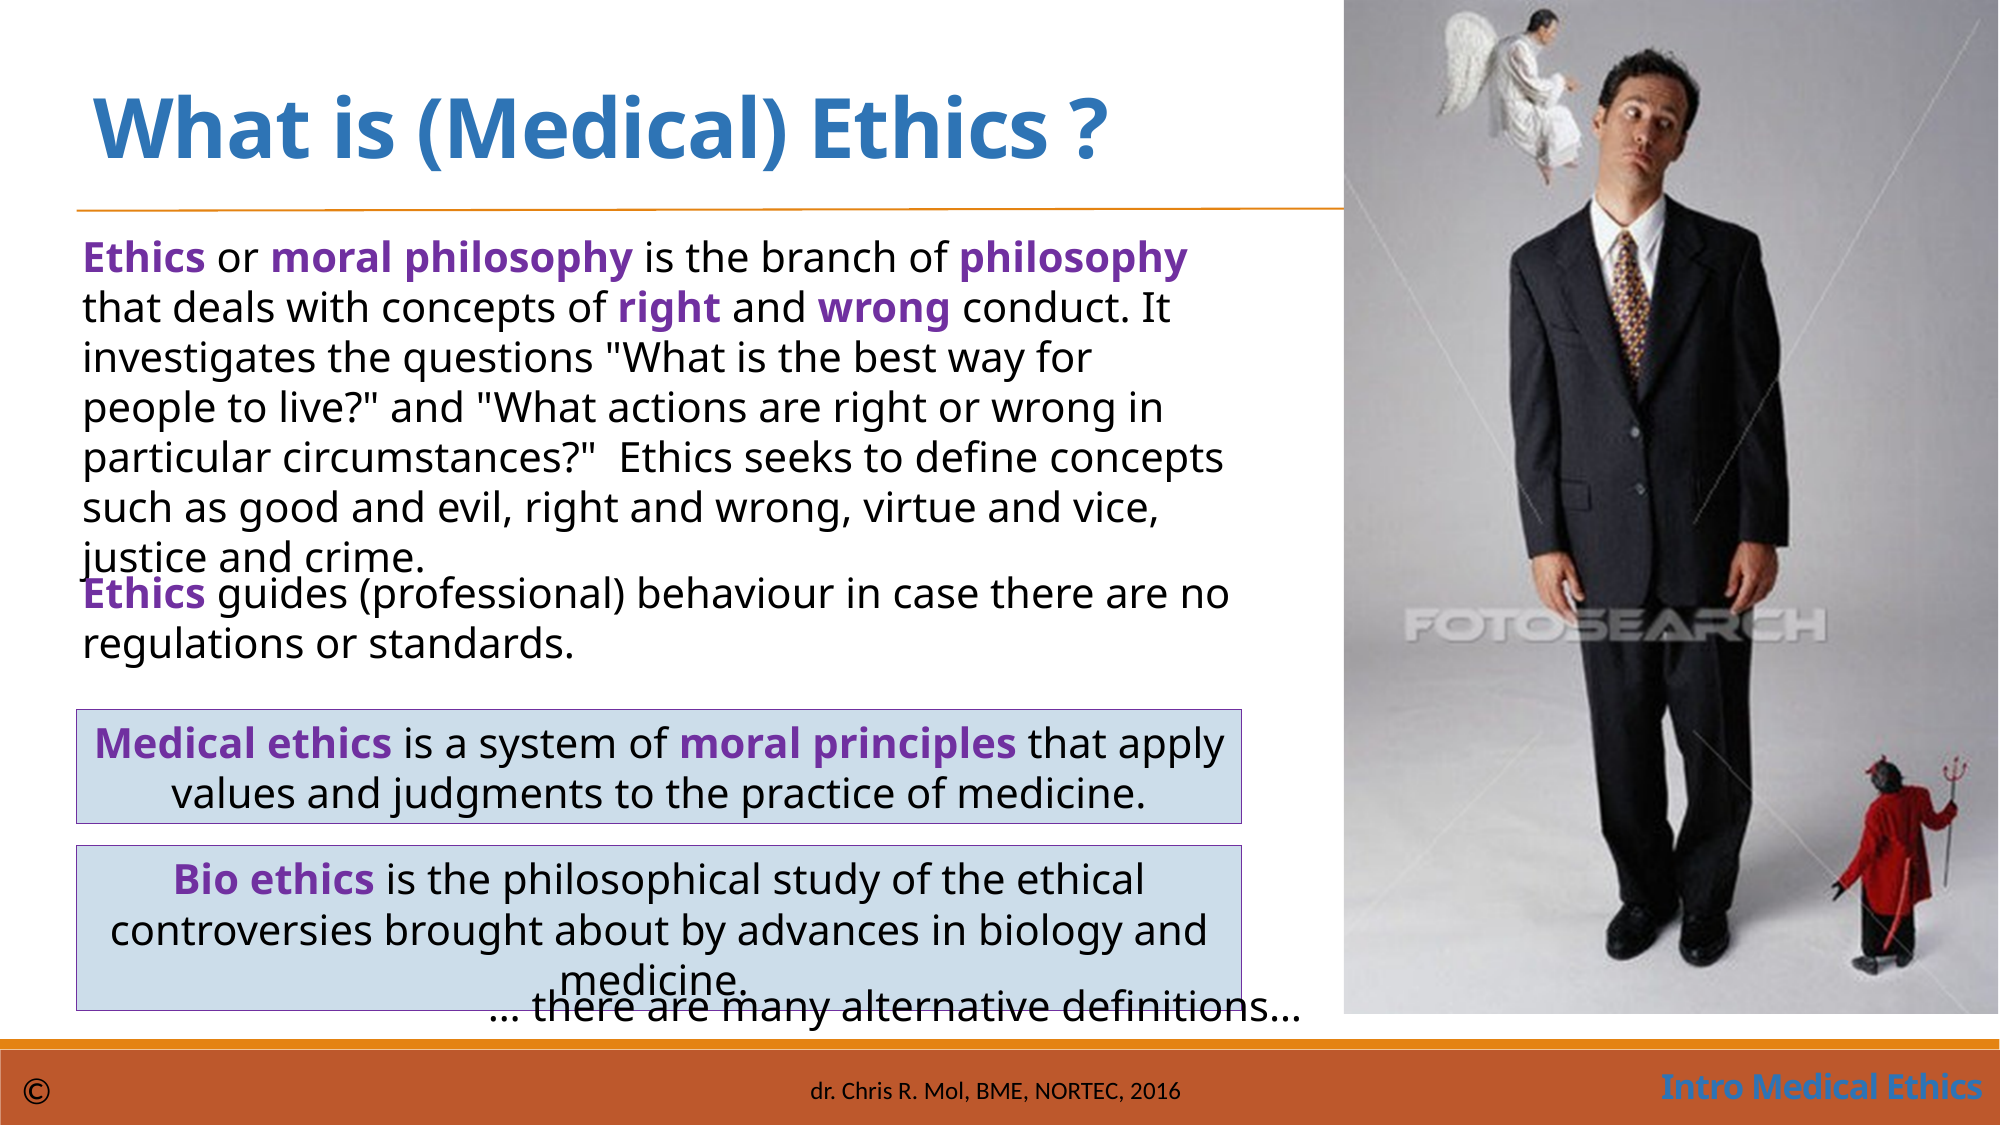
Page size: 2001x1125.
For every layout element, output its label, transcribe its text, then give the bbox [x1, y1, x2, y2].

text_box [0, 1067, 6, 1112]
text_box © [6, 1059, 68, 1120]
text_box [76, 207, 1340, 212]
text_box Intro Medical Ethics [1619, 1056, 1999, 1115]
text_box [66, 558, 1265, 1039]
title What is (Medical) Ethics ? [78, 72, 1228, 183]
text_box dr. Chris R. Mol, BME, NORTEC, 2016 [68, 1067, 1619, 1112]
text_box Ethics or moral philosophy is the branch of philosophy that deals with concepts of right and wrong conduct. It investigates the questions "What is the best way for people to live?" and "What actions are right or wrong in particular circumstances?" Ethics seeks to define concepts such as good and evil, right and wrong, virtue and vice, justice and crime. [67, 223, 1251, 557]
picture [1343, 0, 1999, 1015]
